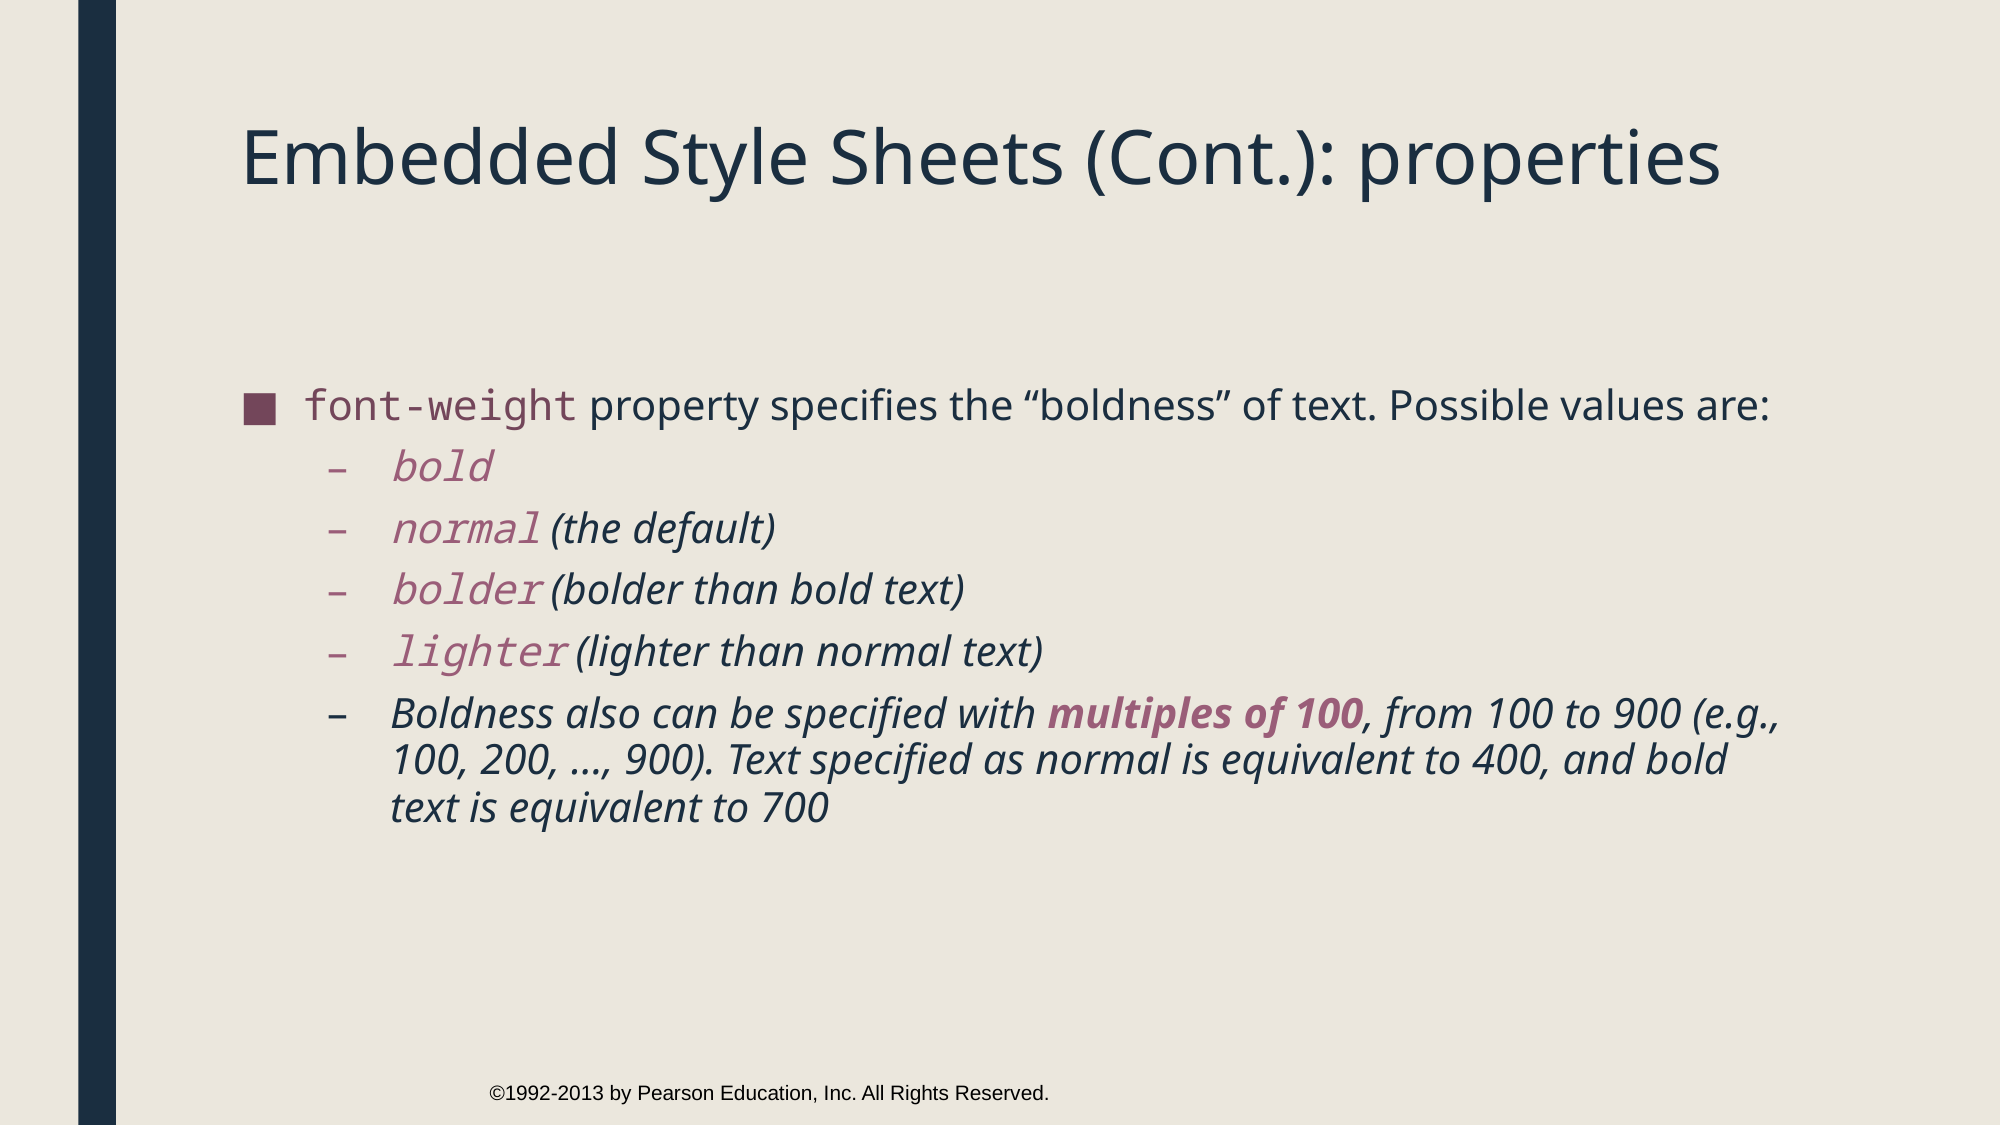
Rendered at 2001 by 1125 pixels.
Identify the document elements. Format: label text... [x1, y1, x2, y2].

list font-weight property specifies the “boldness” of text. Possible values are: bold normal (the default) bolder (bolder than bold text) lighter (lighter than normal text) Boldness also can be specified with multiples of 100, from 100 to 900 (e.g., 100, 200, …, 900). Text specified as normal is equivalent to 400, and bold text is equivalent to 700 [225, 375, 1800, 963]
footer ©1992-2013 by Pearson Education, Inc. All Rights Reserved. [474, 1058, 1505, 1125]
title Embedded Style Sheets (Cont.): properties [225, 112, 1800, 261]
